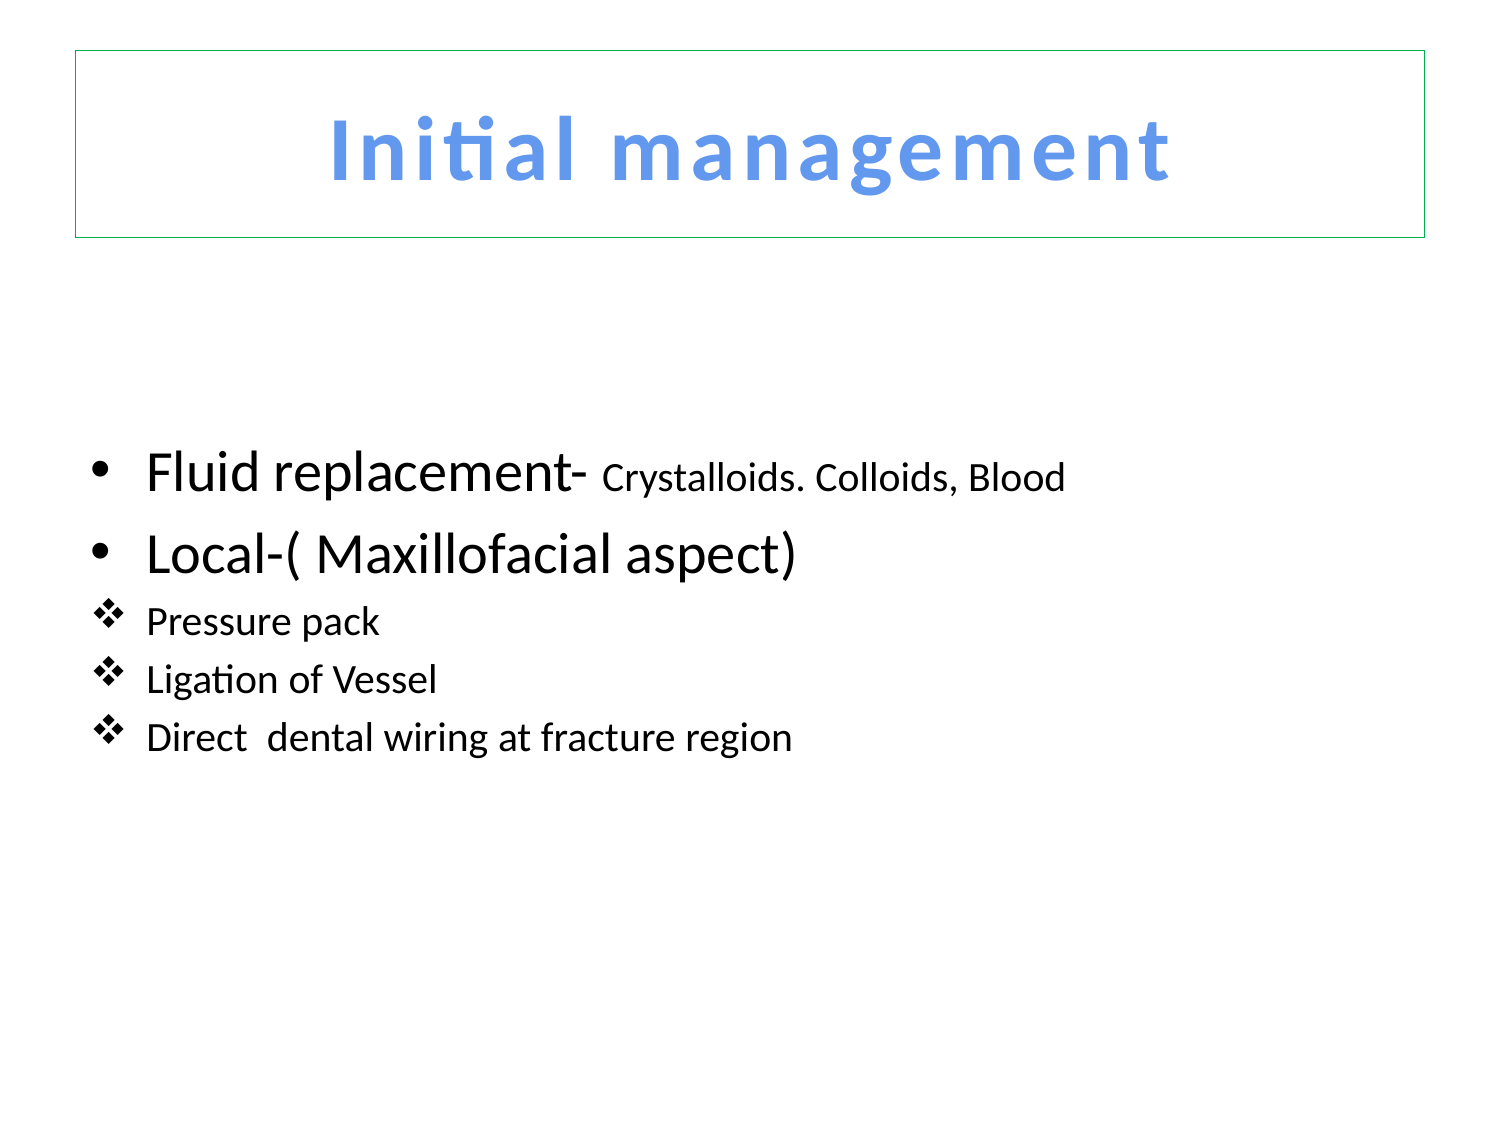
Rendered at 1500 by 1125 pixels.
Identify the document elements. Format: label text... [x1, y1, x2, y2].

title Initial management [75, 50, 1425, 238]
list Fluid replacement- Crystalloids. Colloids, Blood Local-( Maxillofacial aspect) Pressure pack Ligation of Vessel Direct dental wiring at fracture region [75, 262, 1425, 1005]
